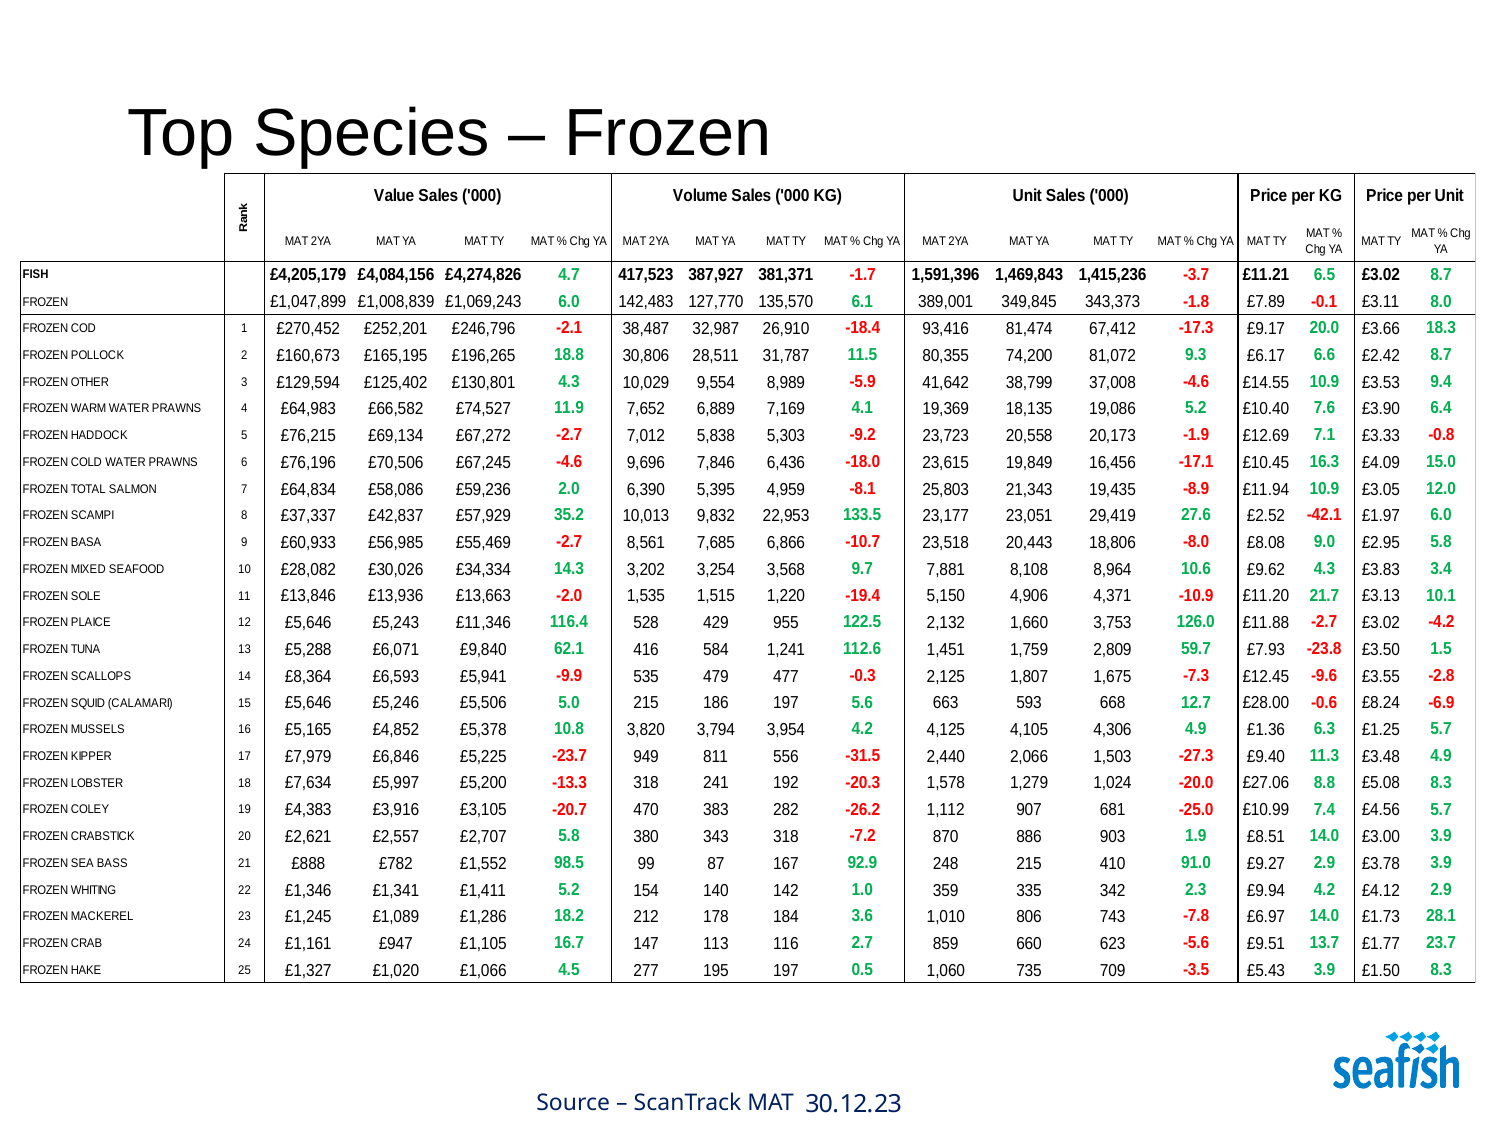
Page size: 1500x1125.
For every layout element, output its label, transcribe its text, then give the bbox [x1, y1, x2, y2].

title Top Species – Frozen [112, 24, 1406, 172]
picture [728, 1081, 979, 1115]
picture [19, 172, 1476, 984]
text_box Source – ScanTrack MAT [508, 1079, 823, 1123]
